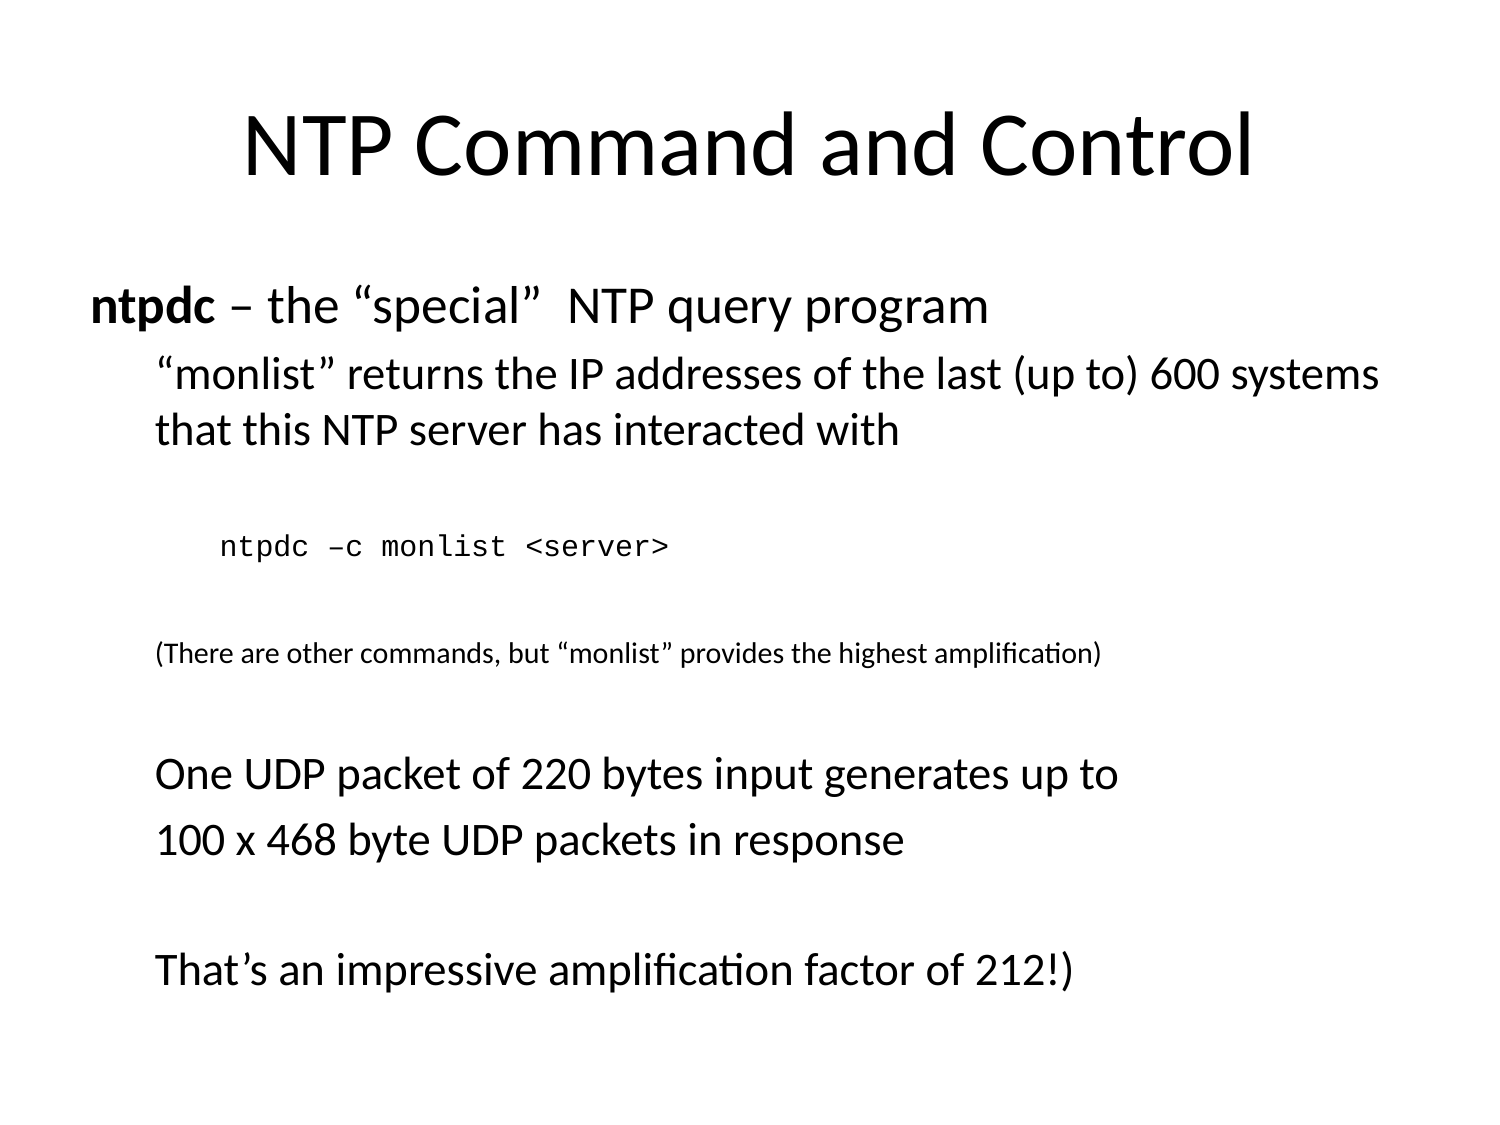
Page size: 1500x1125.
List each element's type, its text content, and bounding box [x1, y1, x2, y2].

title NTP Command and Control [75, 45, 1425, 233]
list ntpdc – the “special” NTP query program “monlist” returns the IP addresses of the last (up to) 600 systems that this NTP server has interacted with ntpdc –c monlist <server> (There are other commands, but “monlist” provides the highest amplification) One UDP packet of 220 bytes input generates up to 100 x 468 byte UDP packets in response That’s an impressive amplification factor of 212!) [75, 262, 1425, 1005]
